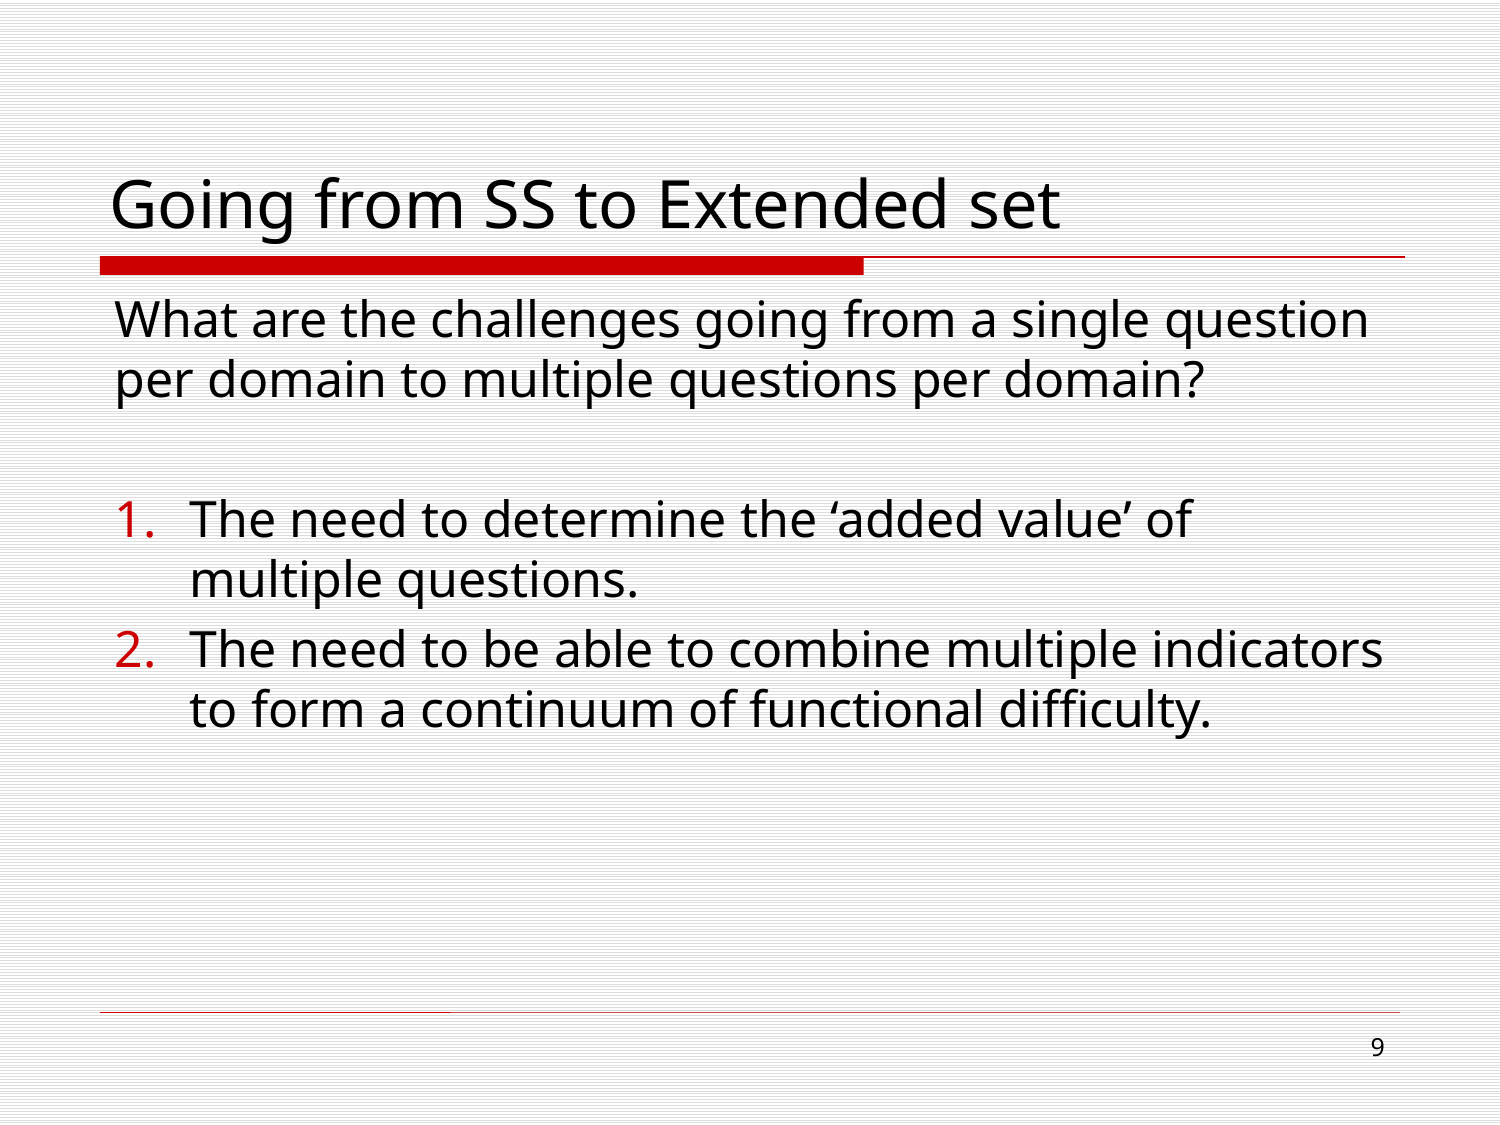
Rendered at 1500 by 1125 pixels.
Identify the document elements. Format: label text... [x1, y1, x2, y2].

list What are the challenges going from a single question per domain to multiple questions per domain? The need to determine the ‘added value’ of multiple questions. The need to be able to combine multiple indicators to form a continuum of functional difficulty. [99, 279, 1406, 993]
slide_number 9 [1074, 1024, 1401, 1103]
title Going from SS to Extended set [94, 50, 1472, 250]
